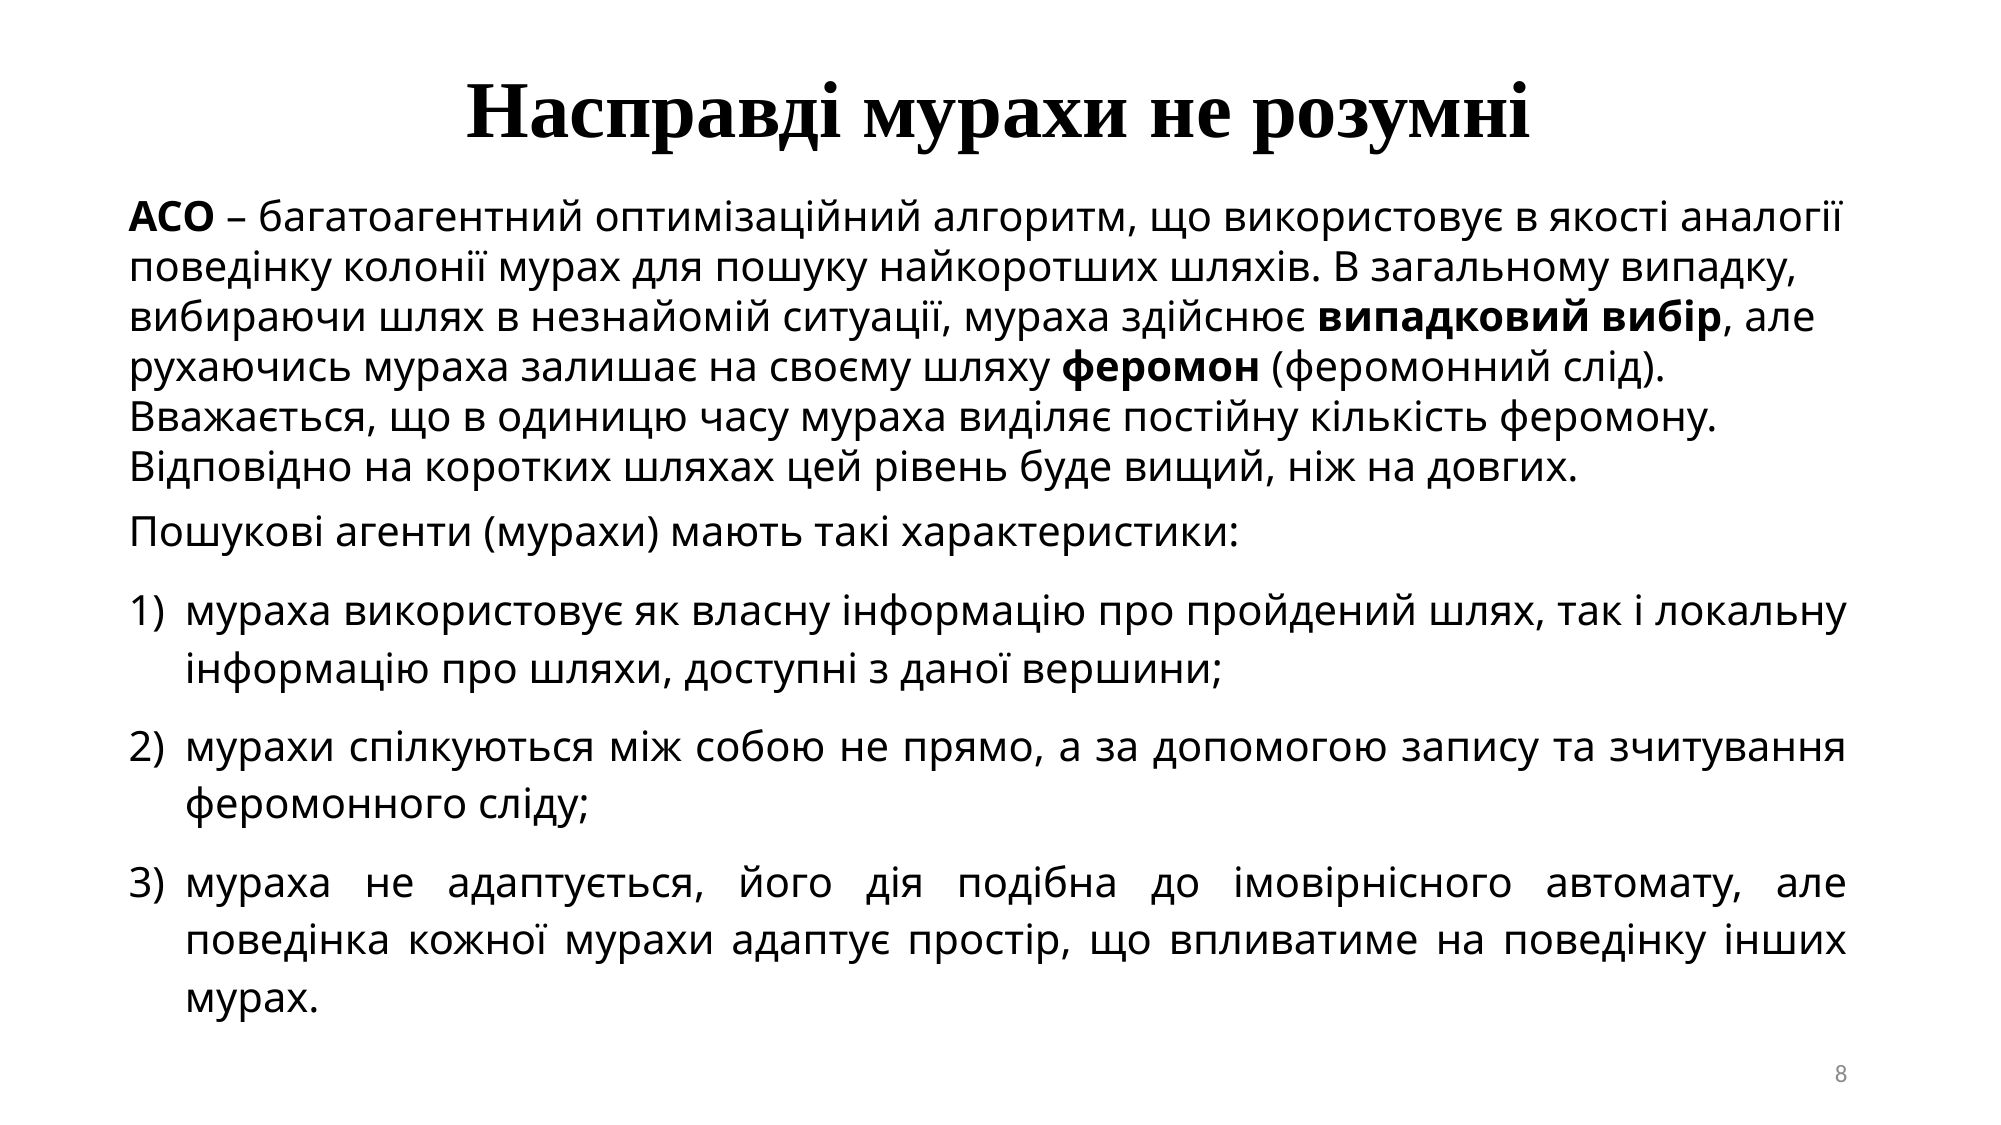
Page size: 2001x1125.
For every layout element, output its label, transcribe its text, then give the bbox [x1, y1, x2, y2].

list ACO – багатоагентний оптимізаційний алгоритм, що використовує в якості аналогії поведінку колонії мурах для пошуку найкоротших шляхів. В загальному випадку, вибираючи шлях в незнайомій ситуації, мураха здійснює випадковий вибір, але рухаючись мураха залишає на своєму шляху феромон (феромонний слід). Вважається, що в одиницю часу мураха виділяє постійну кількість феромону. Відповідно на коротких шляхах цей рівень буде вищий, ніж на довгих. Пошукові агенти (мурахи) мають такі характеристики: мураха використовує як власну інформацію про пройдений шлях, так і локальну інформацію про шляхи, доступні з даної вершини; мурахи спілкуються між собою не прямо, а за допомогою запису та зчитування феромонного сліду; мураха не адаптується, його дія подібна до імовірнісного автомату, але поведінка кожної мурахи адаптує простір, що впливатиме на поведінку інших мурах. [113, 182, 1863, 1014]
slide_number 8 [1412, 1042, 1863, 1103]
title Насправді мурахи не розумні [137, 59, 1863, 163]
